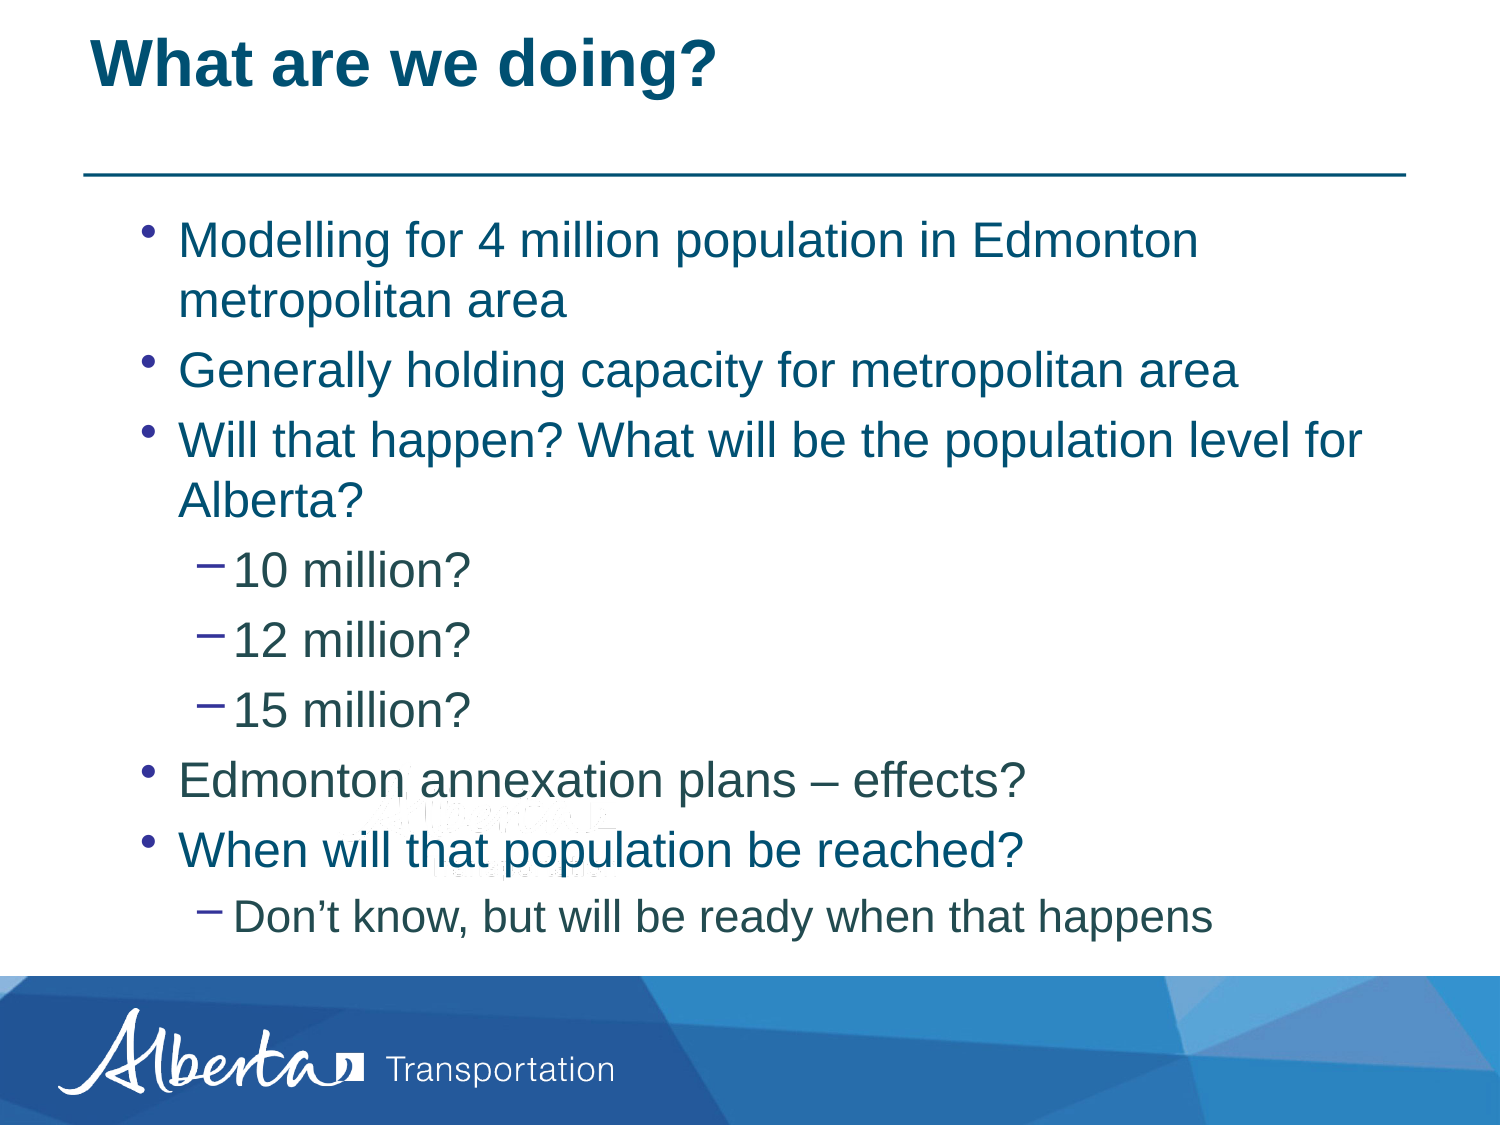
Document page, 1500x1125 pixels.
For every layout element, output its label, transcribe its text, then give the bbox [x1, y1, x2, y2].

title What are we doing? [75, 12, 1426, 138]
picture [0, 976, 1500, 1125]
list Modelling for 4 million population in Edmonton metropolitan area Generally holding capacity for metropolitan area Will that happen? What will be the population level for Alberta? 10 million? 12 million? 15 million? Edmonton annexation plans – effects? When will that population be reached? Don’t know, but will be ready when that happens [125, 200, 1407, 938]
